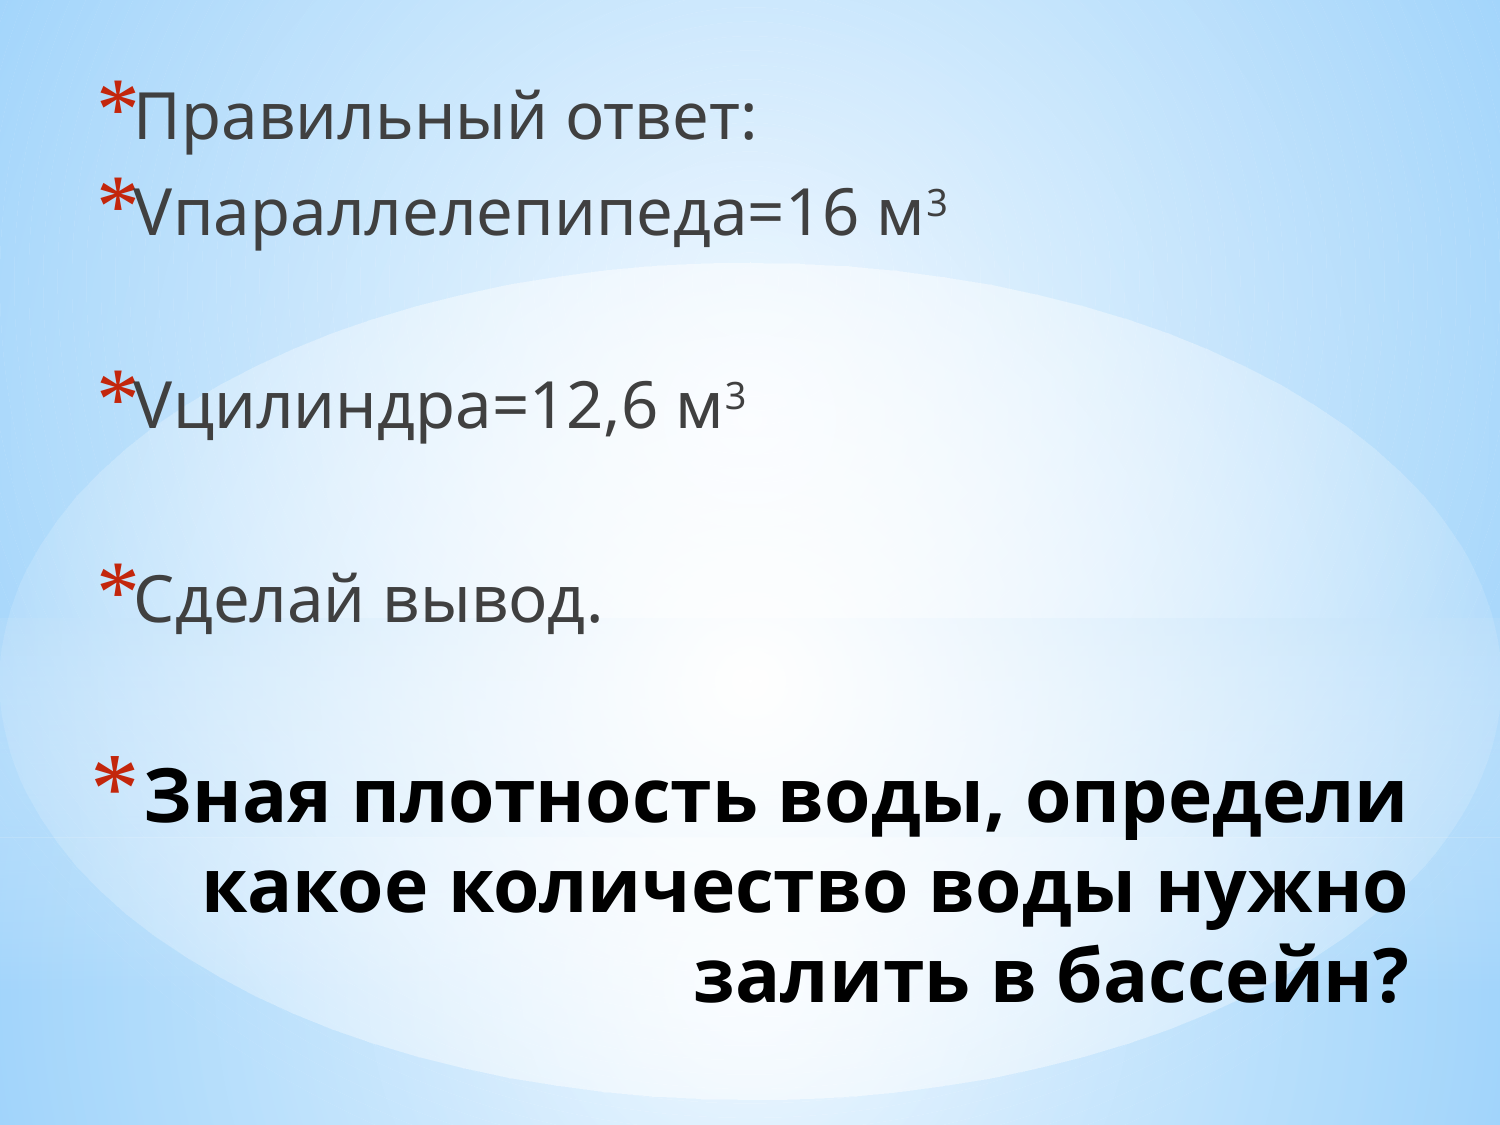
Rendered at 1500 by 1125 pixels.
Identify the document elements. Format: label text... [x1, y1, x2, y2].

title Зная плотность воды, определи какое количество воды нужно залить в бассейн? [75, 739, 1425, 1012]
list Правильный ответ: Vпараллелепипеда=16 м3 Vцилиндра=12,6 м3 Сделай вывод. [75, 66, 1425, 646]
